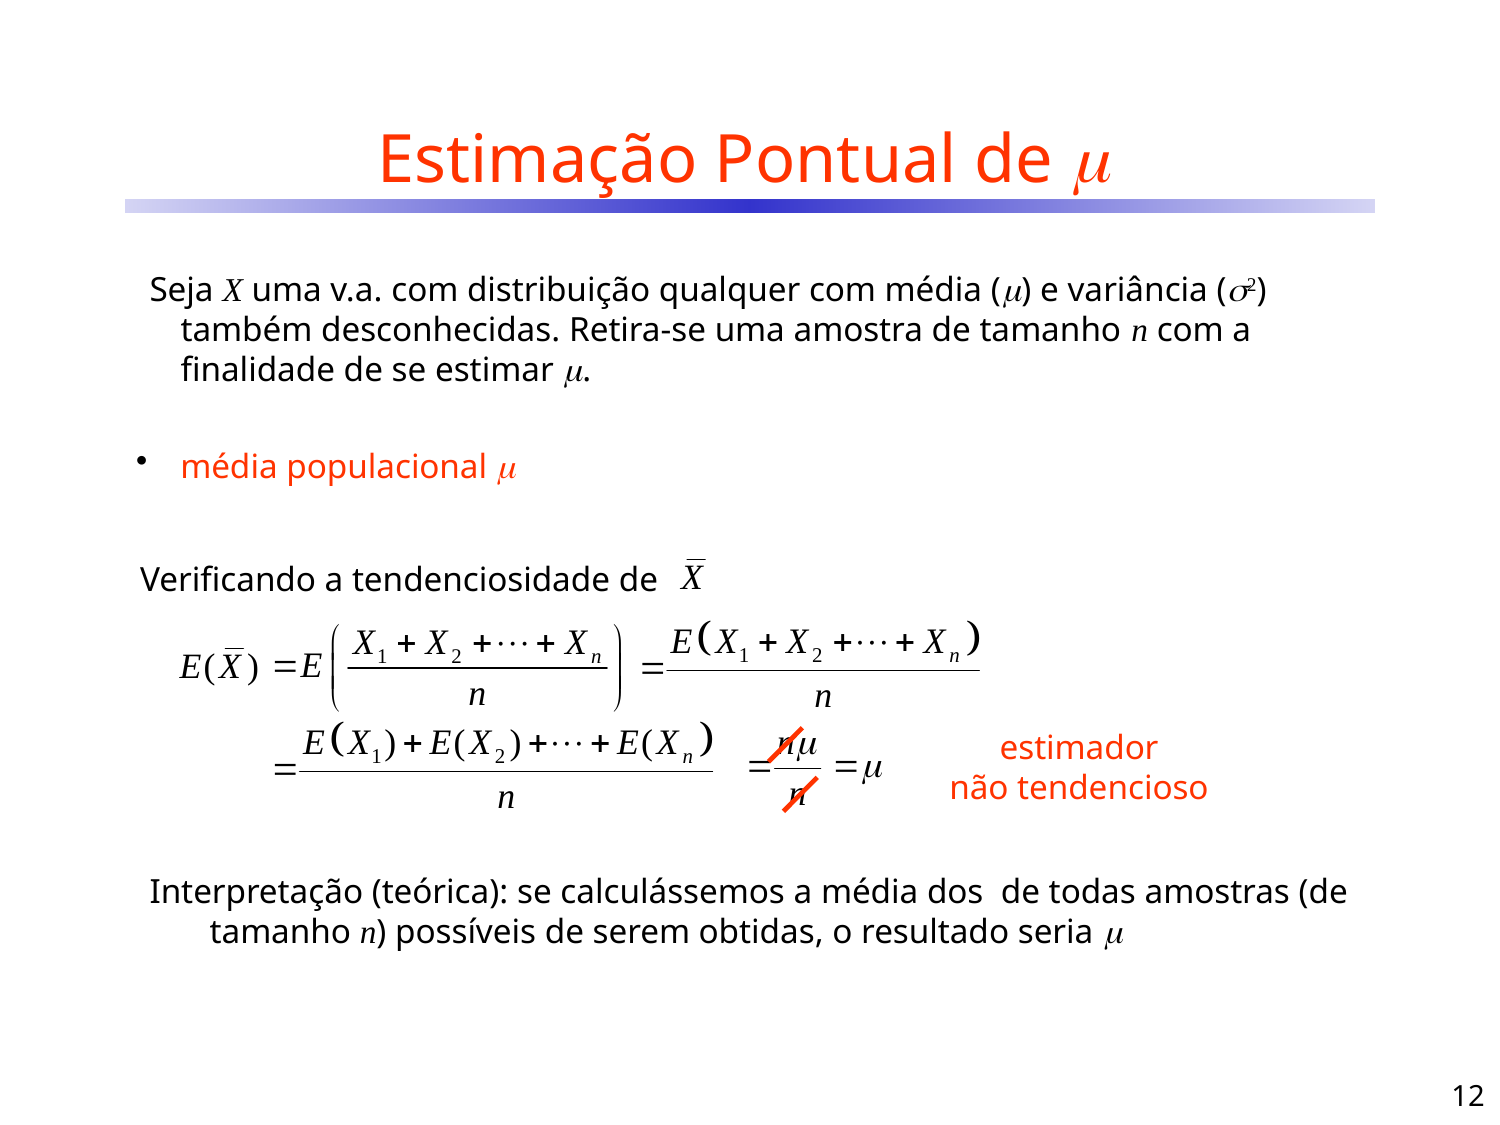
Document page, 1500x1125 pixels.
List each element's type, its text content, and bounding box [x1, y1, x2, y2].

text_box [768, 727, 818, 812]
text_box média populacional  [121, 437, 531, 493]
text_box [739, 723, 827, 814]
table_cell [817, 732, 827, 814]
text_box estimador não tendencioso [934, 718, 1224, 814]
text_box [265, 617, 629, 717]
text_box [826, 753, 890, 793]
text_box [265, 717, 720, 817]
title Estimação Pontual de  [49, 99, 1438, 213]
text_box Verificando a tendenciosidade de [125, 550, 674, 606]
text_box Seja X uma v.a. com distribuição qualquer com média () e variância (2) também desconhecidas. Retira-se uma amostra de tamanho n com a finalidade de se estimar . [134, 260, 1417, 396]
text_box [672, 550, 715, 596]
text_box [632, 616, 986, 716]
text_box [172, 639, 260, 694]
slide_number 12 [1187, 1049, 1500, 1125]
